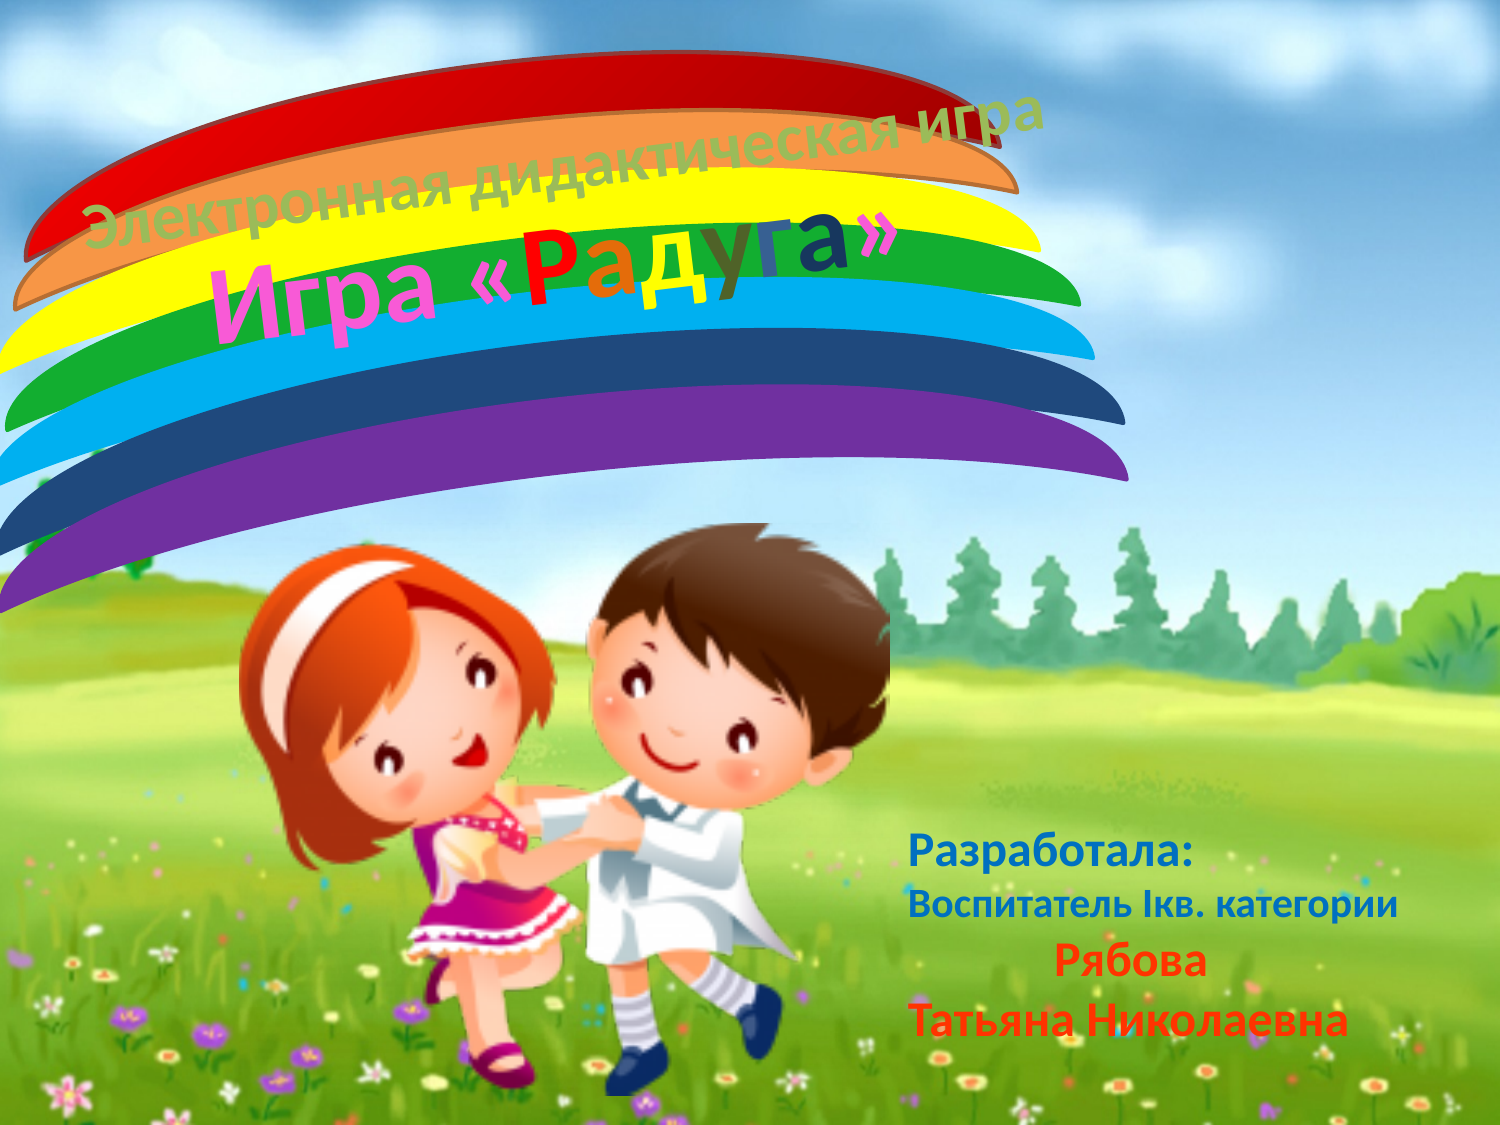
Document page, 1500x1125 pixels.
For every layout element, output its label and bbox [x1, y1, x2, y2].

text_box [0, 0, 1500, 1125]
